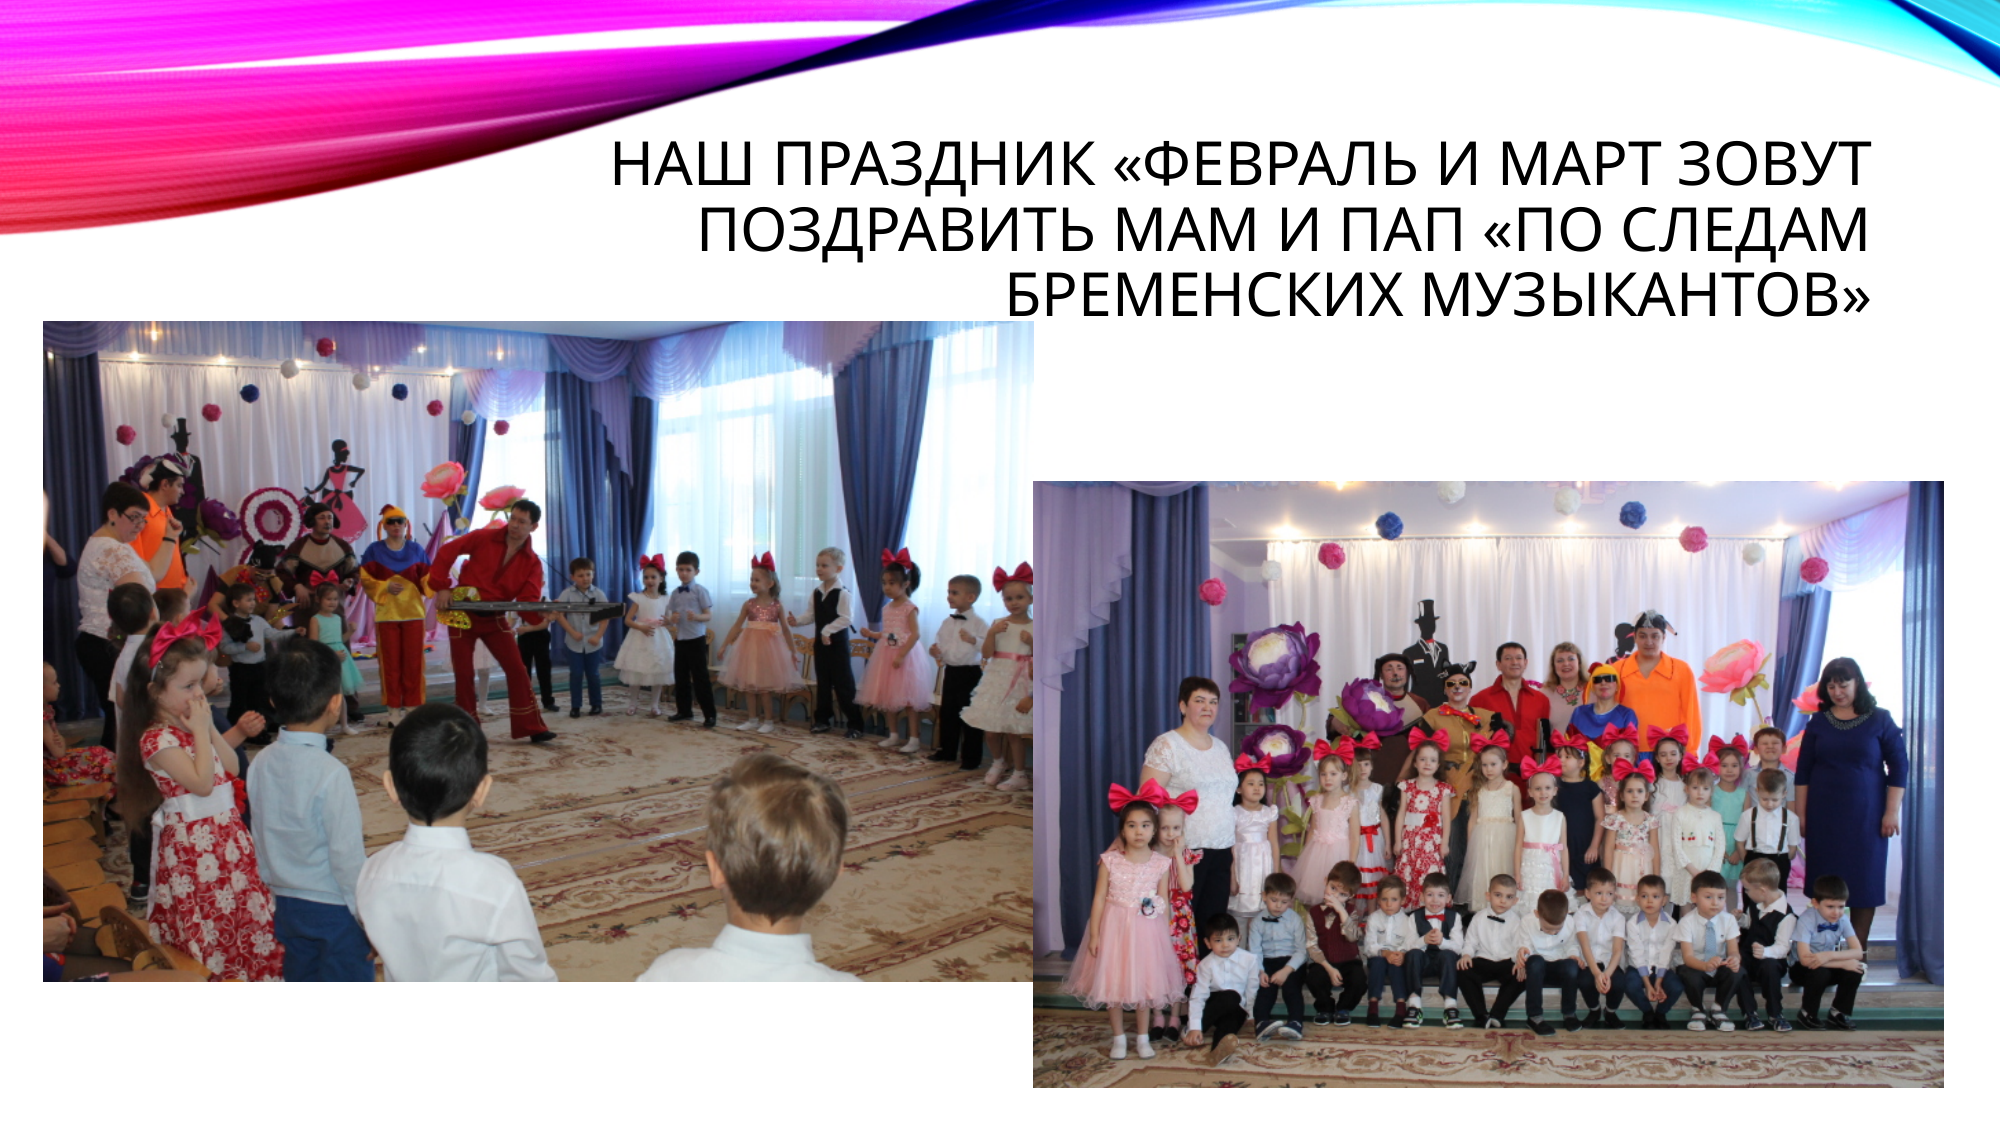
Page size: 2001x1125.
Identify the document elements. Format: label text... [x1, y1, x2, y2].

picture [1890, 0, 2000, 75]
title Наш праздник «ФЕВРАЛЬ И МАРТ ЗОВУТ ПОЗДРАВИТЬ МАМ И ПАП «по следам бременских музыкантов» [474, 125, 1888, 338]
picture [1033, 480, 1944, 1088]
picture [0, 0, 2000, 237]
picture [1910, 0, 2000, 45]
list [43, 320, 1034, 982]
